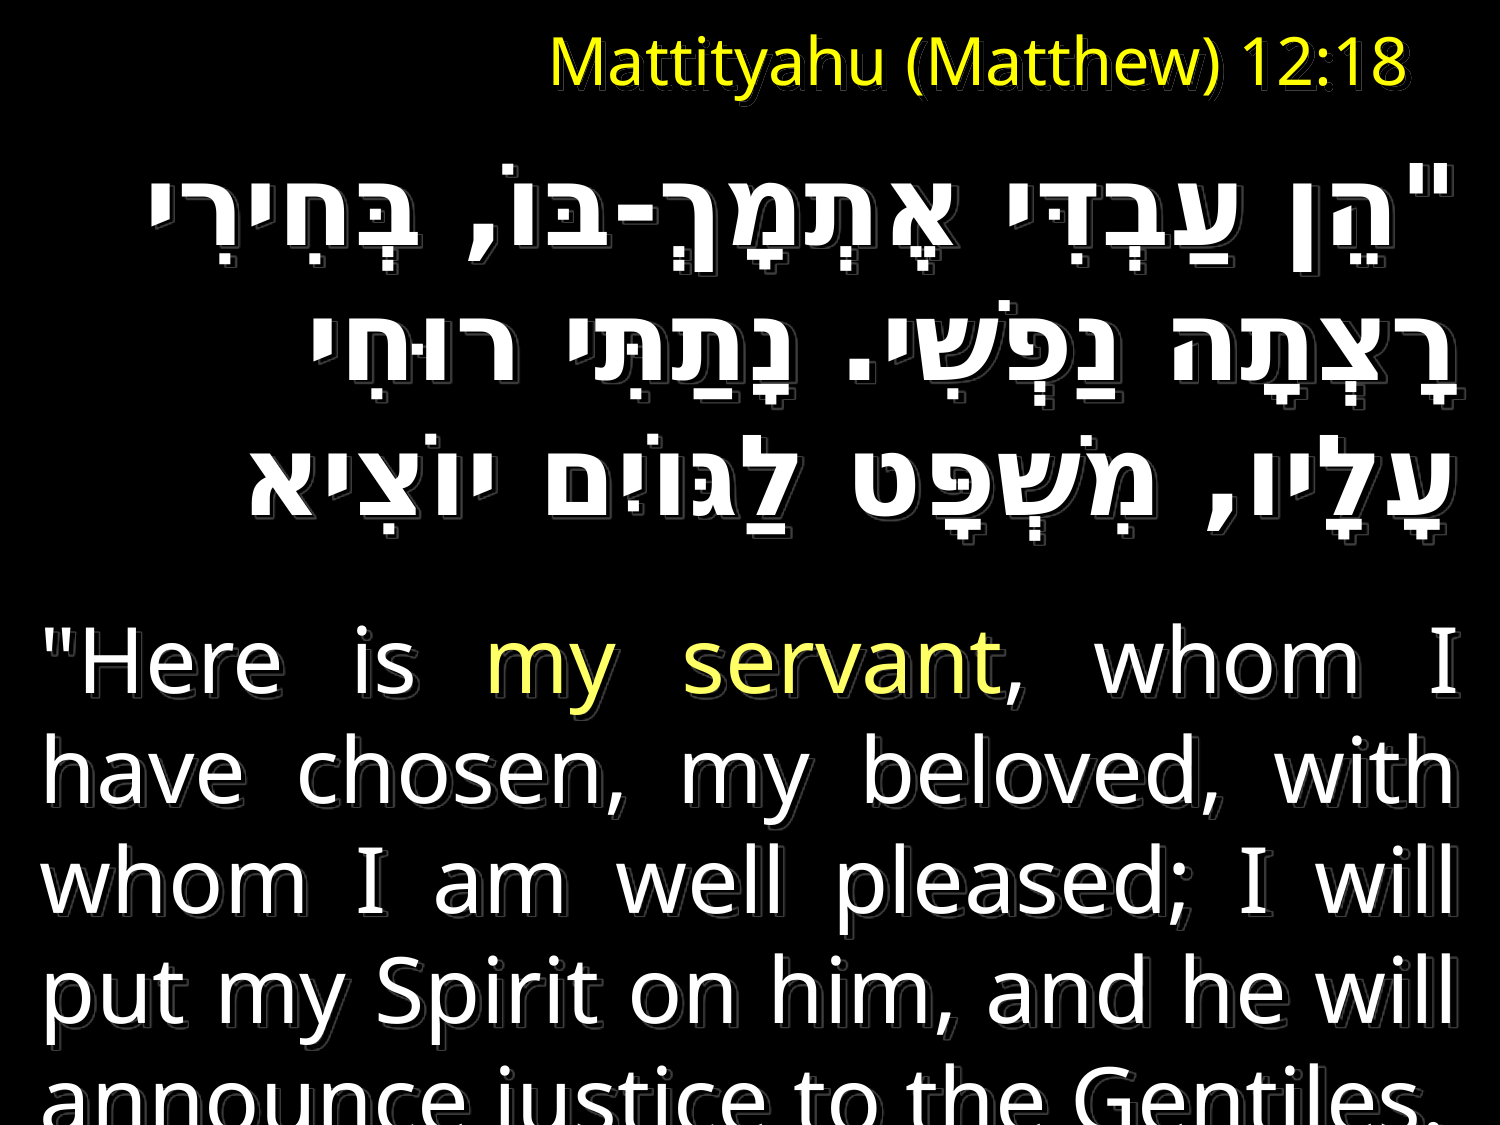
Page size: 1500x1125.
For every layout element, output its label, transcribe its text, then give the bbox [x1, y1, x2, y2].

list "הֵן עַבְדִּי אֶתְמָךְ-בּוֹ, בְּחִירִי רָצְתָה נַפְשִׁי. נָתַתִּי רוּחִי עָלָיו, מִשְׁפָּט לַגּוֹיִם יוֹצִיא "Here is my servant, whom I have chosen, my beloved, with whom I am well pleased; I will put my Spirit on him, and he will announce justice to the Gentiles. [24, 125, 1475, 1125]
title Mattityahu (Matthew) 12:18 [75, 12, 1425, 105]
